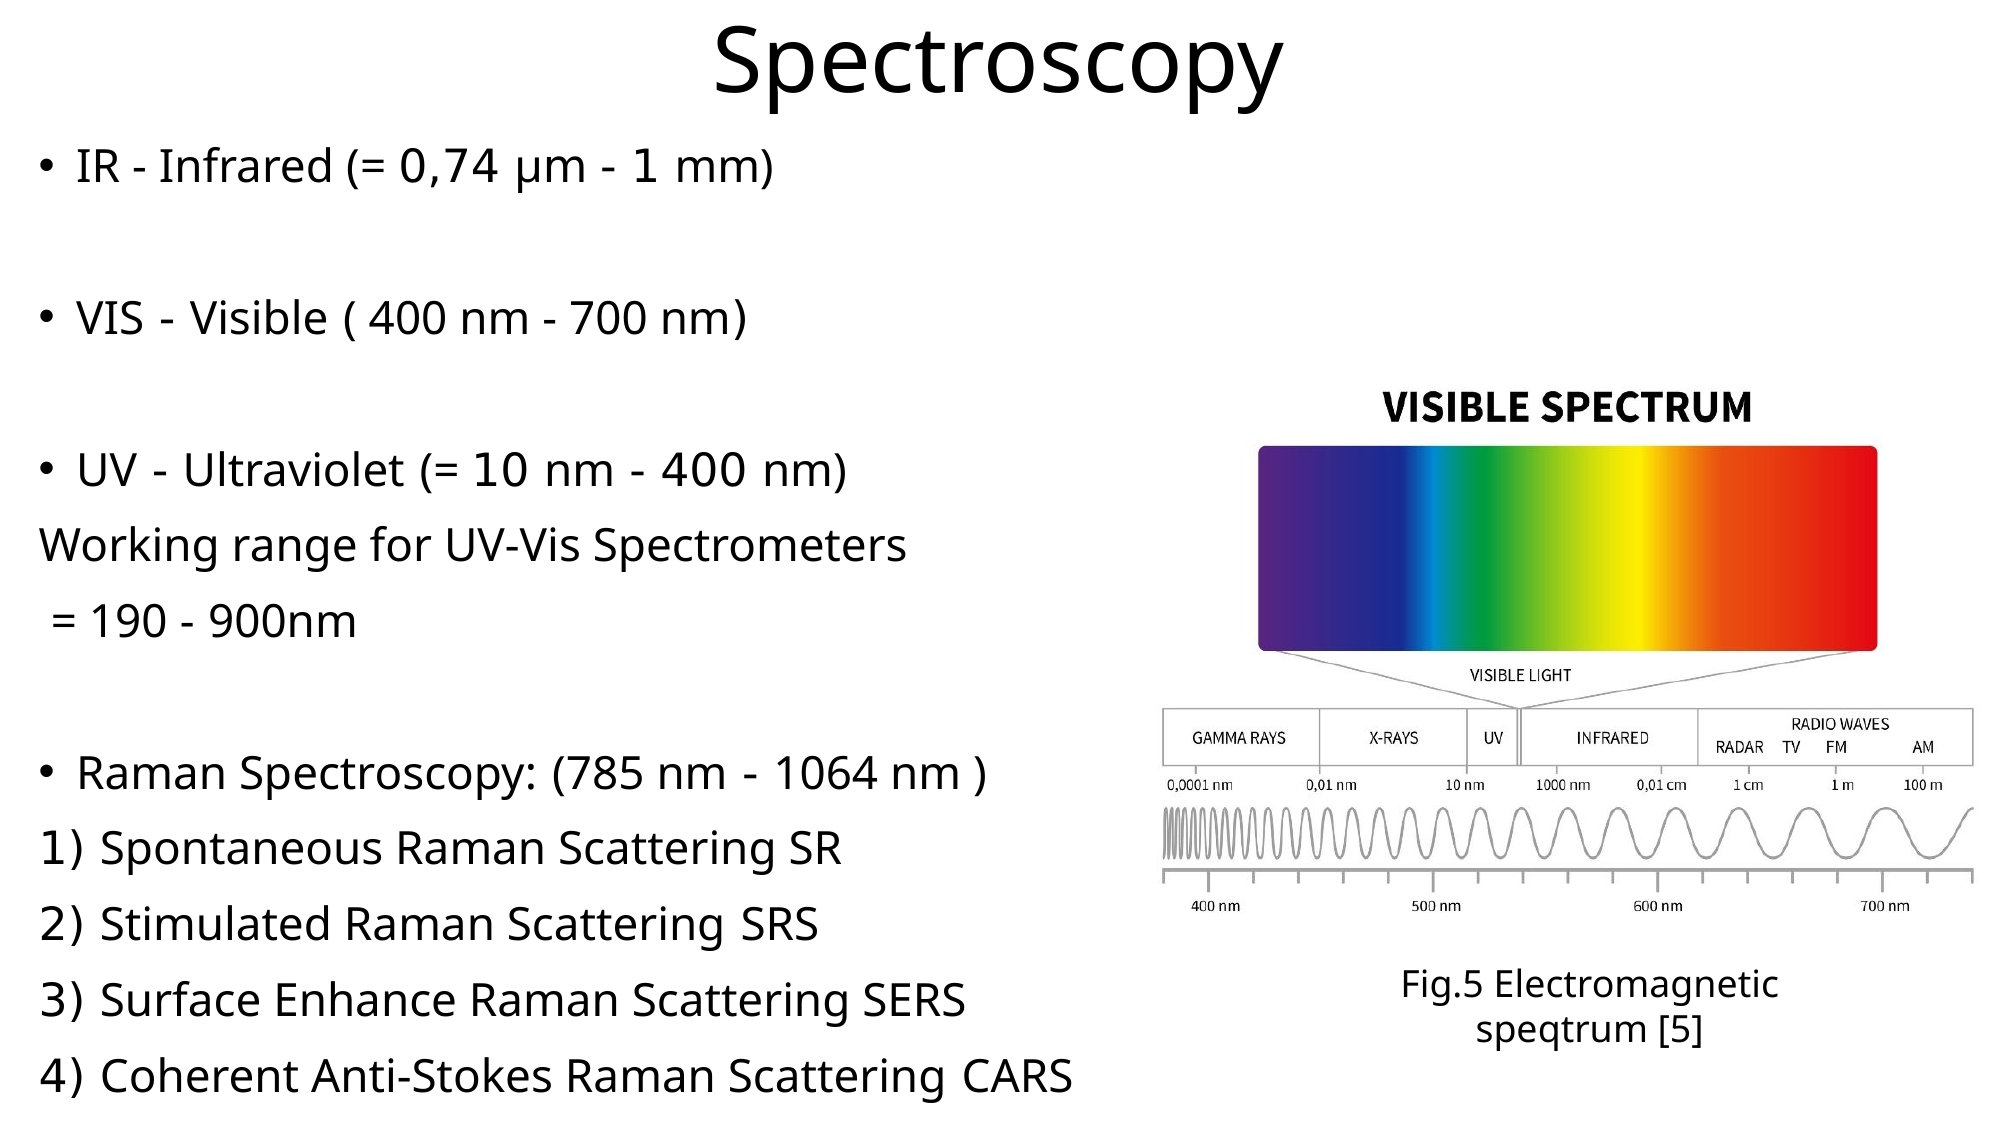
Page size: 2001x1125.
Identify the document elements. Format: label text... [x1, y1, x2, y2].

title Spectroscopy [135, 0, 1861, 126]
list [1135, 379, 2000, 920]
text_box Fig.5 Electromagnetic speqtrum [5] [1342, 953, 1838, 1058]
